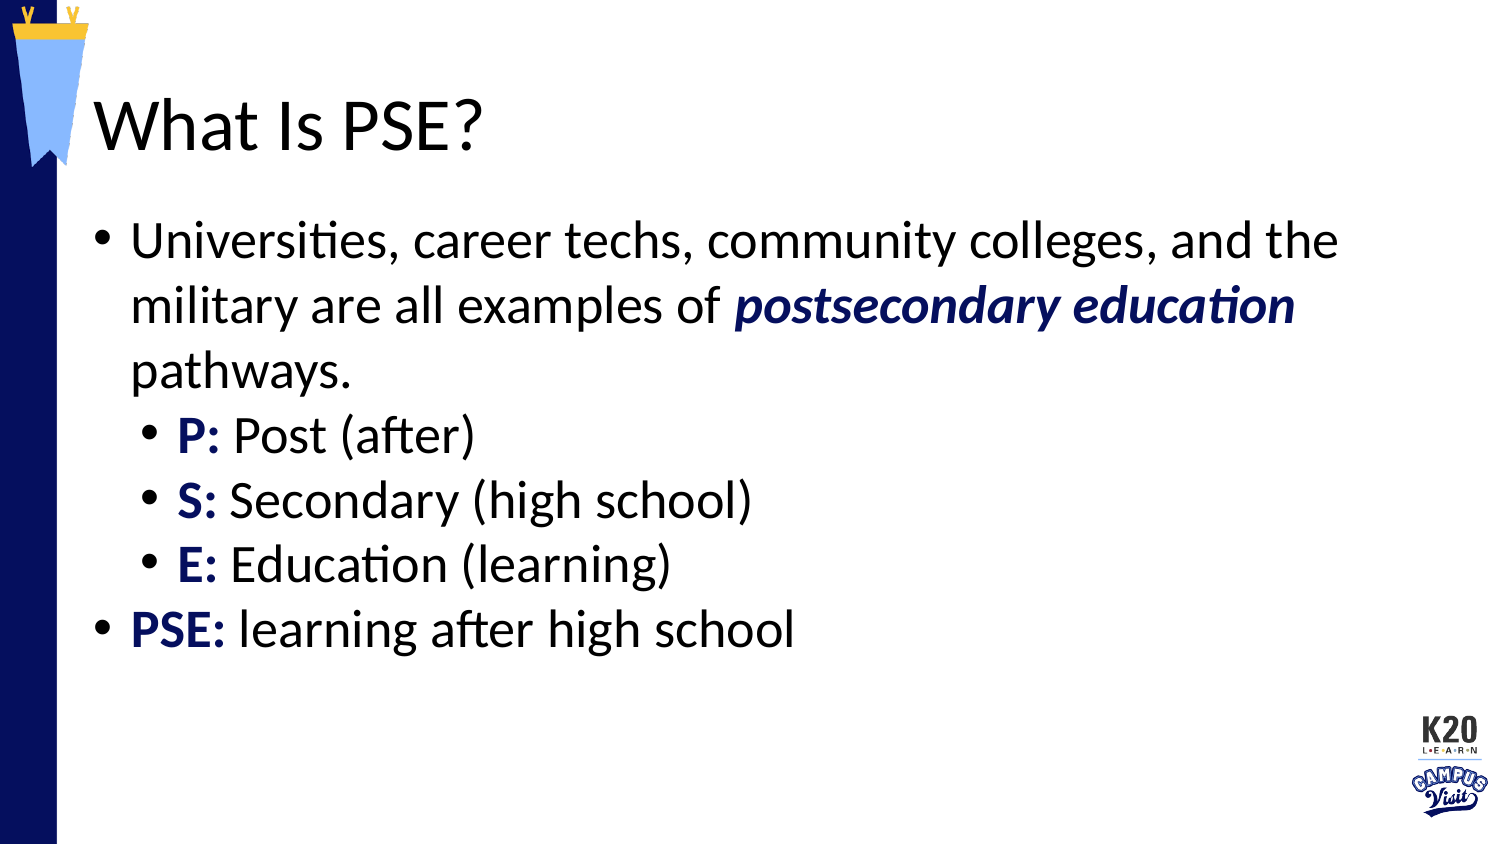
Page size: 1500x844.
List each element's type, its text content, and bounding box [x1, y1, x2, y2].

title What Is PSE? [78, 72, 1449, 167]
picture [0, 0, 1500, 844]
list Universities, career techs, community colleges, and the military are all examples of postsecondary education pathways. P: Post (after) S: Secondary (high school) E: Education (learning) PSE: learning after high school [78, 189, 1449, 750]
